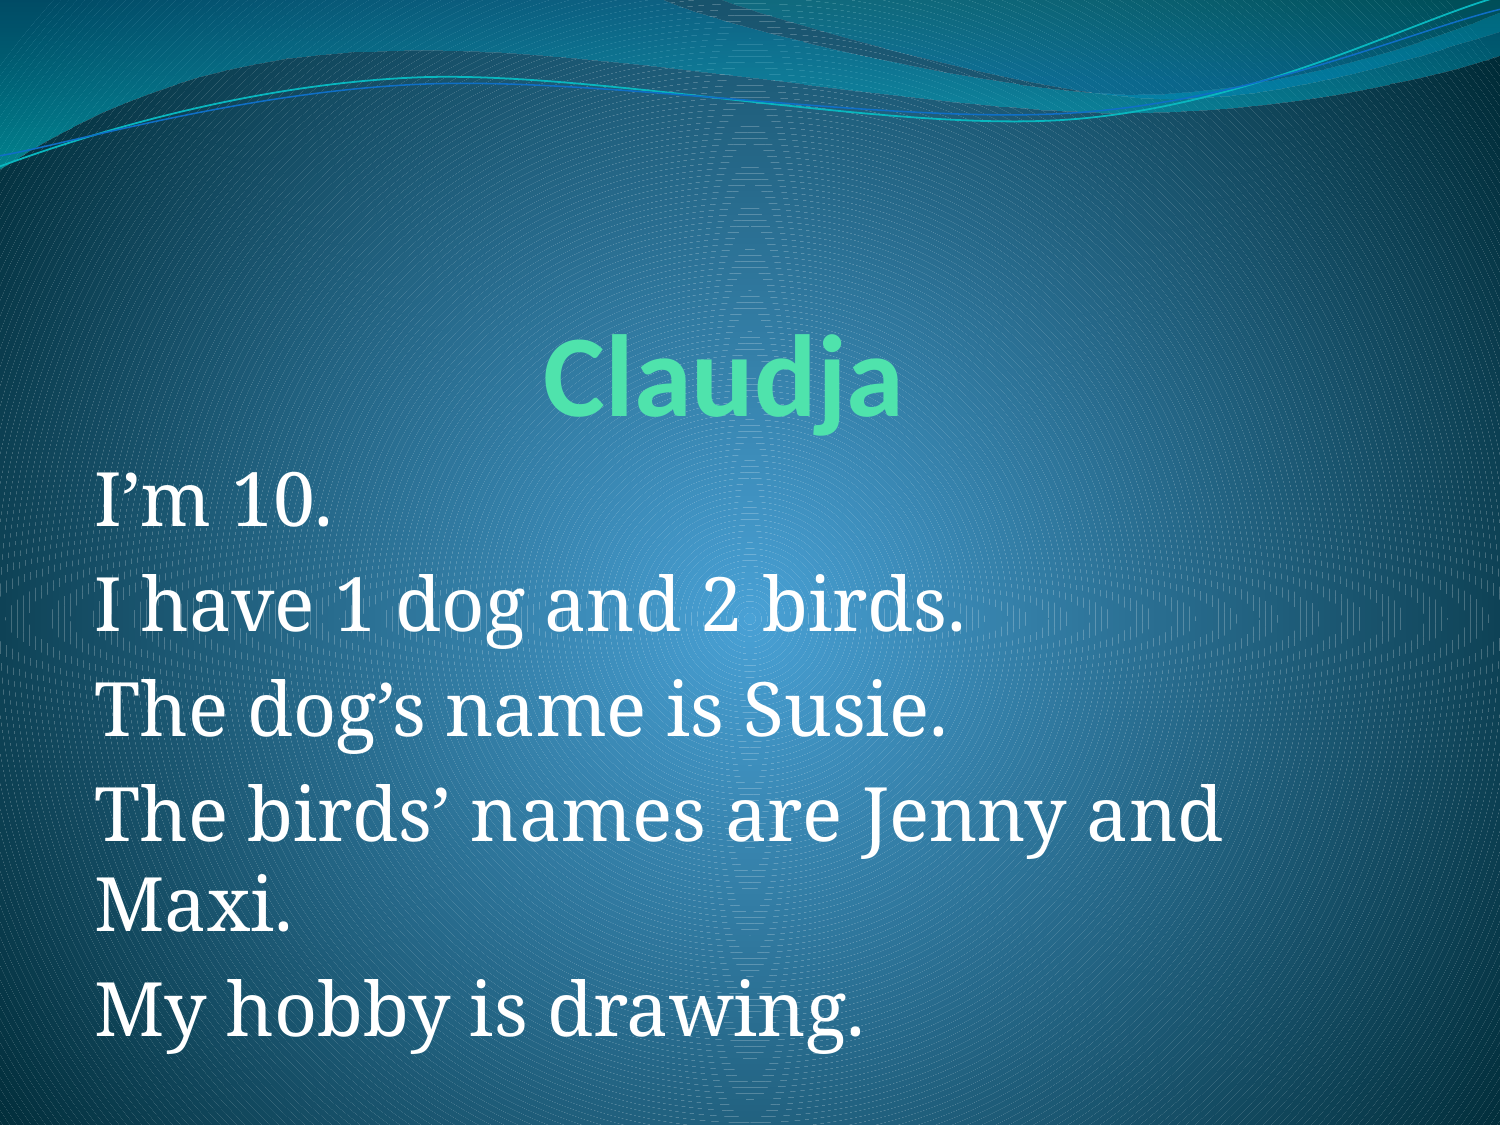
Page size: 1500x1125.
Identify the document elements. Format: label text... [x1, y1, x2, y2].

list I’m 10. I have 1 dog and 2 birds. The dog’s name is Susie. The birds’ names are Jenny and Maxi. My hobby is drawing. [86, 443, 1424, 1094]
title Claudja [86, 216, 1362, 440]
